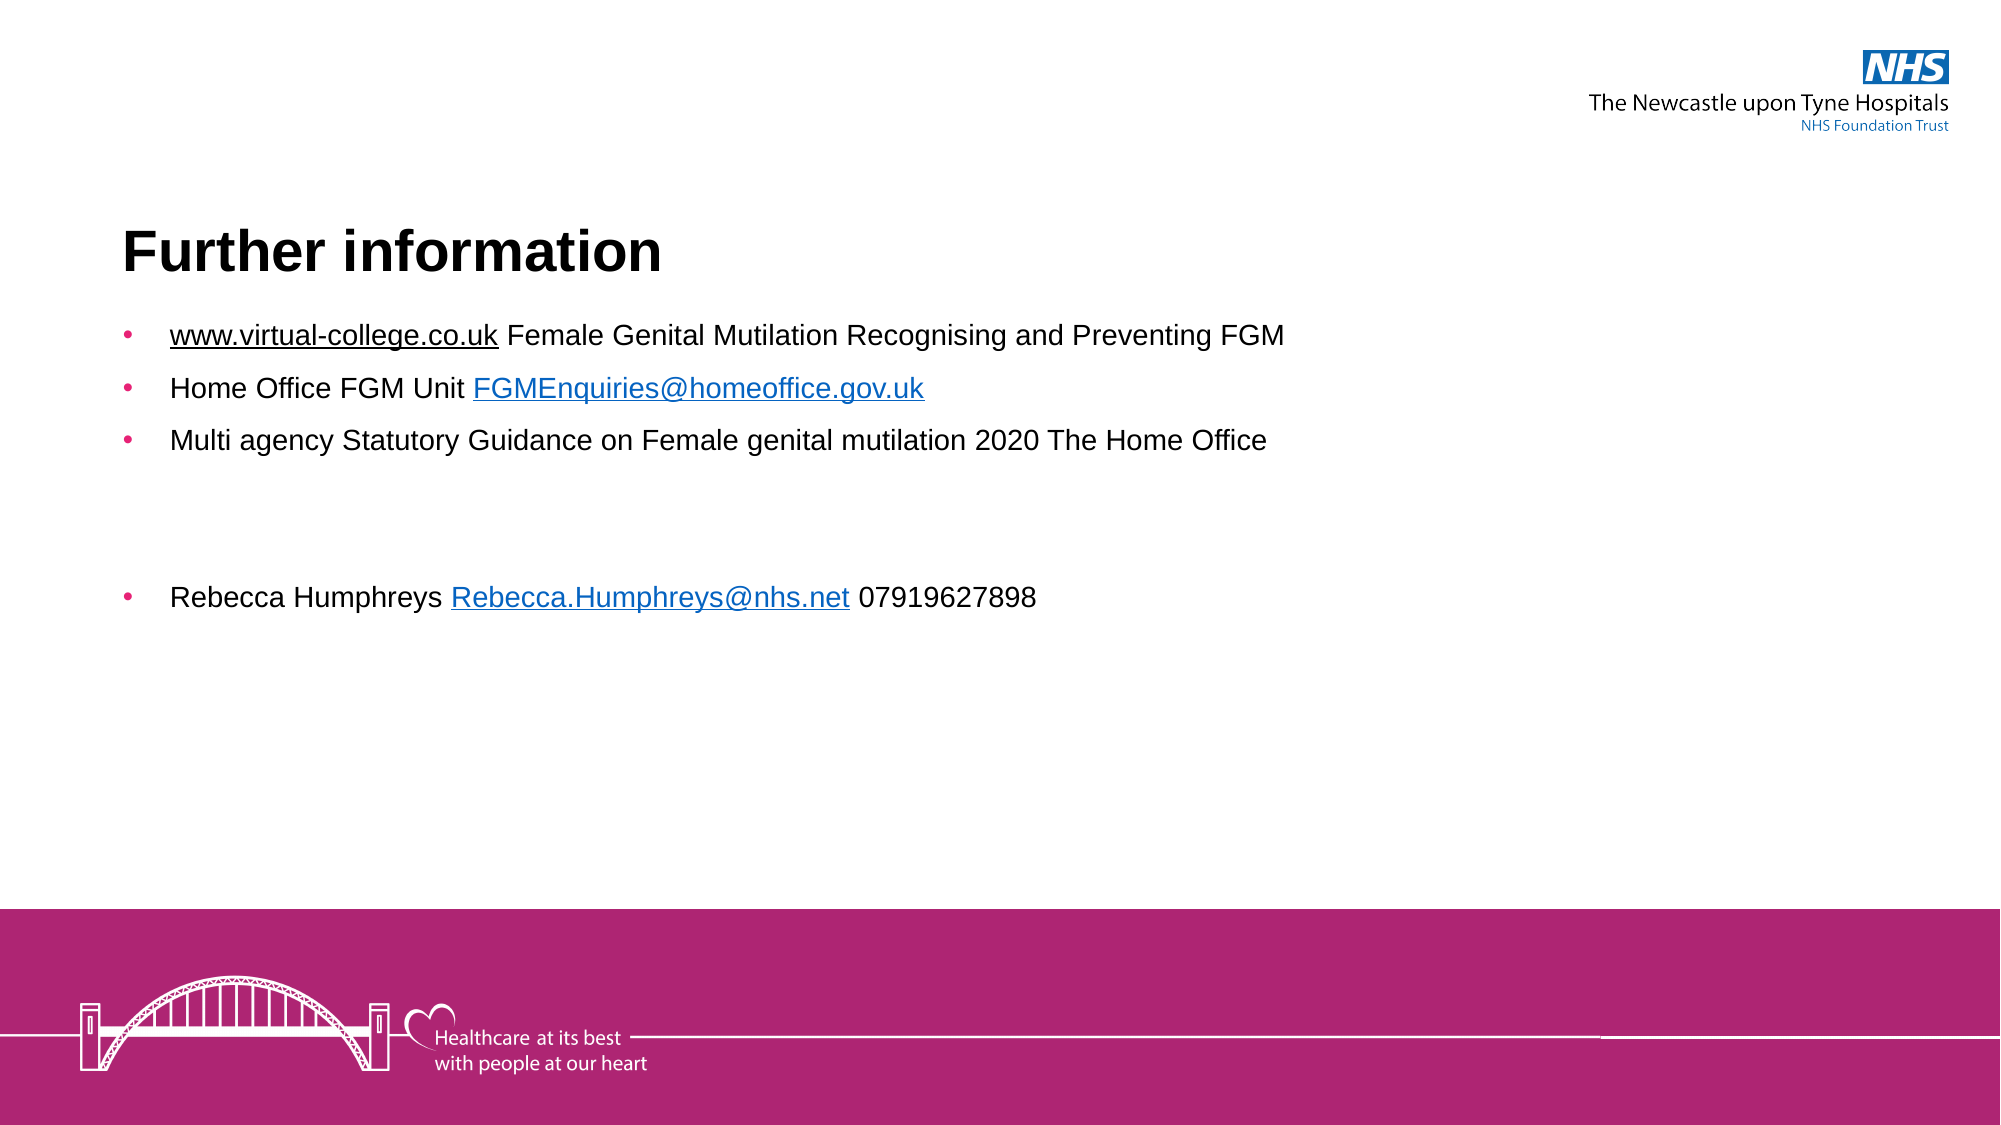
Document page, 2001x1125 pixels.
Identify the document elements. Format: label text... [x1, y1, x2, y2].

list www.virtual-college.co.uk Female Genital Mutilation Recognising and Preventing FGM Home Office FGM Unit FGMEnquiries@homeoffice.gov.uk Multi agency Statutory Guidance on Female genital mutilation 2020 The Home Office Rebecca Humphreys Rebecca.Humphreys@nhs.net 07919627898 [108, 313, 1892, 837]
picture [1589, 50, 1949, 131]
list Further information [108, 214, 1892, 289]
picture [0, 931, 1601, 1125]
